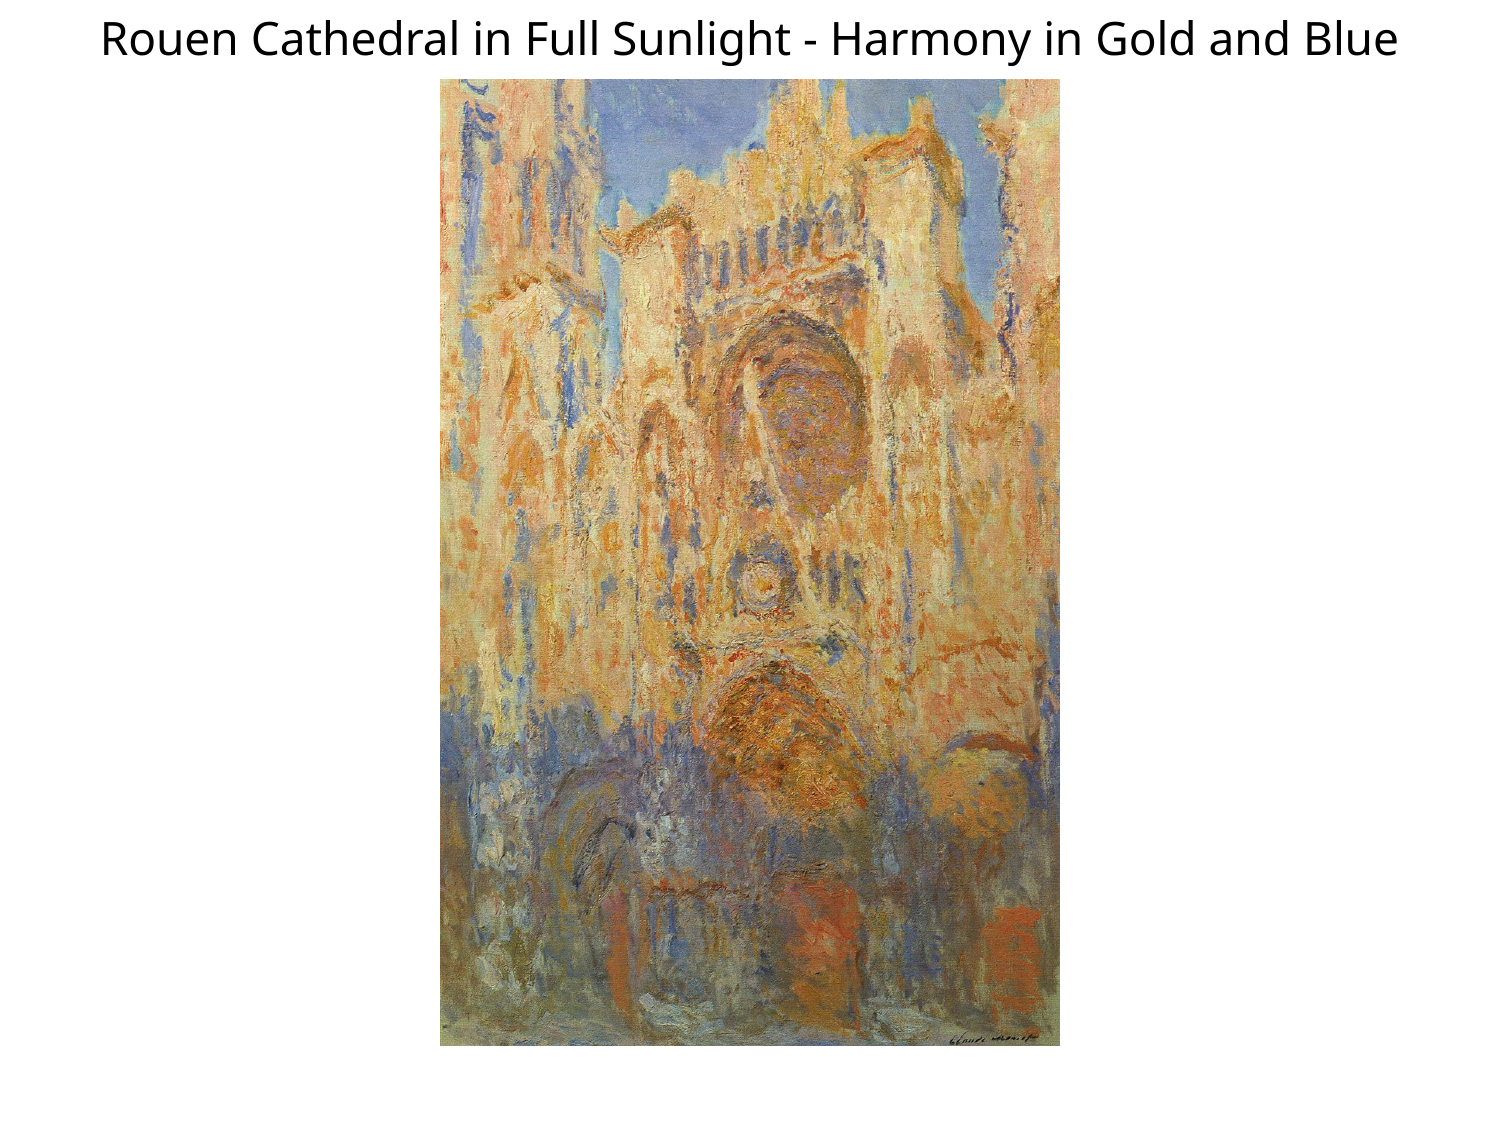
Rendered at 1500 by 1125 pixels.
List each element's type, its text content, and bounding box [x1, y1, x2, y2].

title Rouen Cathedral in Full Sunlight - Harmony in Gold and Blue [75, 0, 1425, 75]
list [440, 79, 1060, 1046]
